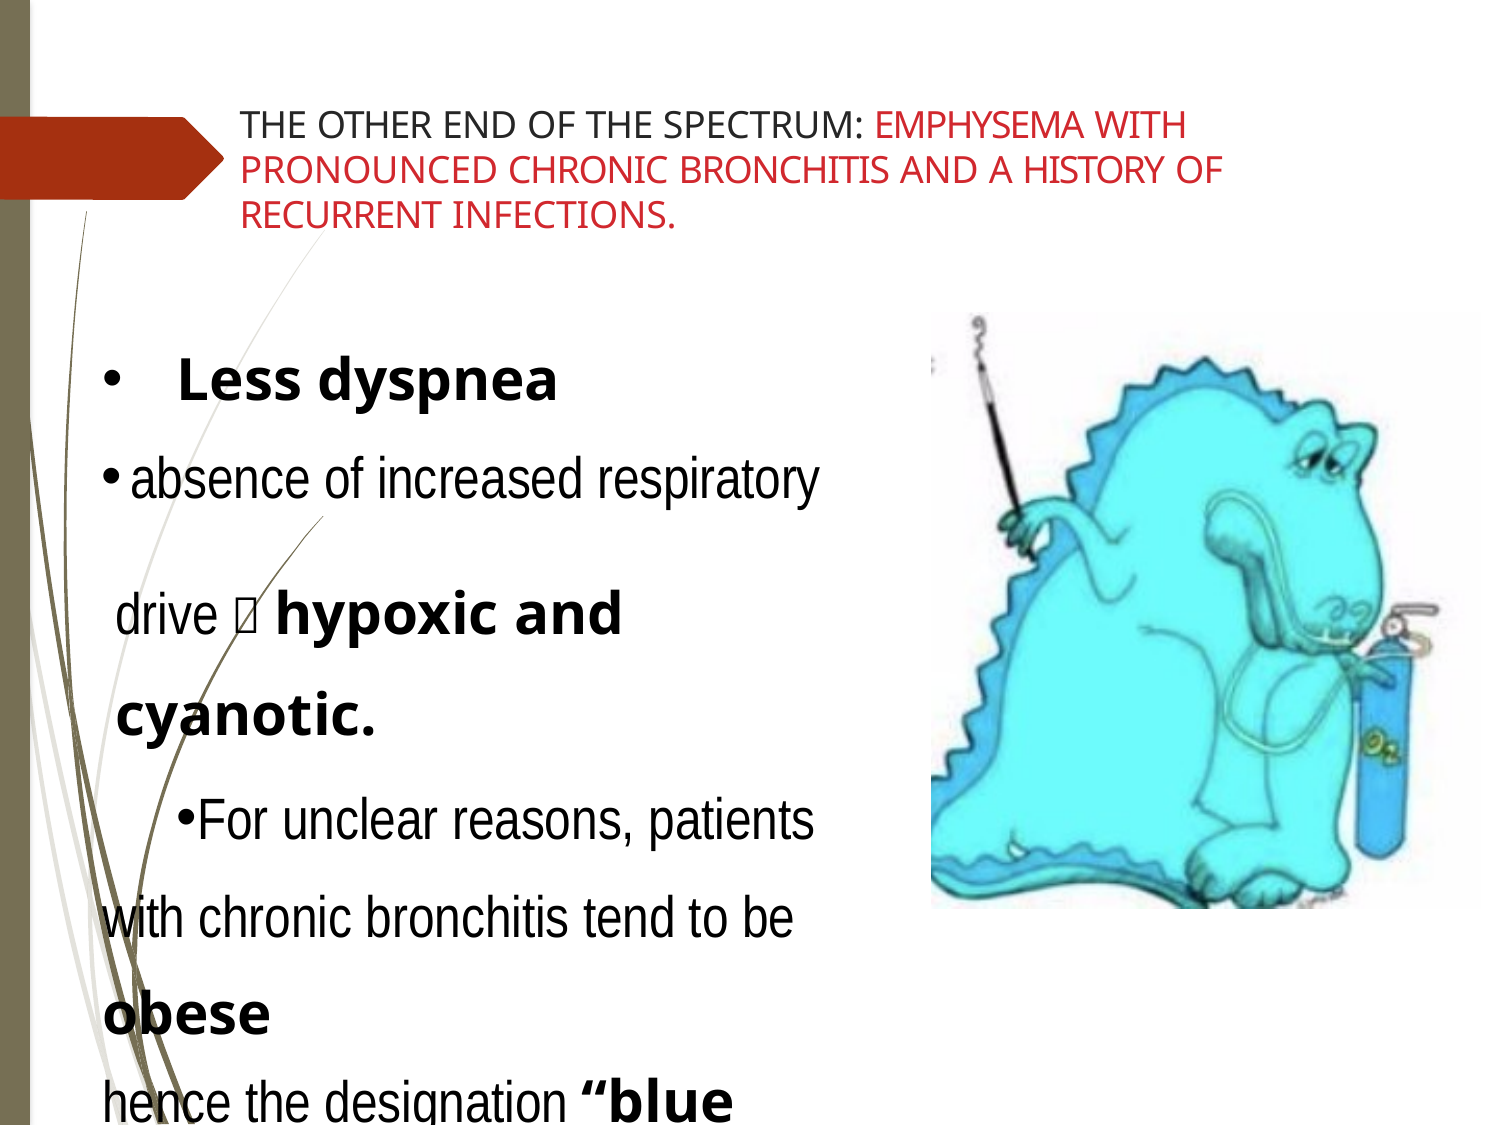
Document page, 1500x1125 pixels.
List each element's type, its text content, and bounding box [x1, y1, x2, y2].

title THE OTHER END OF THE SPECTRUM: EMPHYSEMA WITH PRONOUNCED CHRONIC BRONCHITIS AND A HISTORY OF RECURRENT INFECTIONS. [237, 99, 1319, 290]
picture [930, 312, 1482, 909]
text_box Less dyspnea absence of increased respiratory drive  hypoxic and cyanotic. For unclear reasons, patients with chronic bronchitis tend to be obese hence the designation “blue bloaters” carbon dioxide retention, hypoxia, and cyanosis [99, 312, 1183, 1125]
